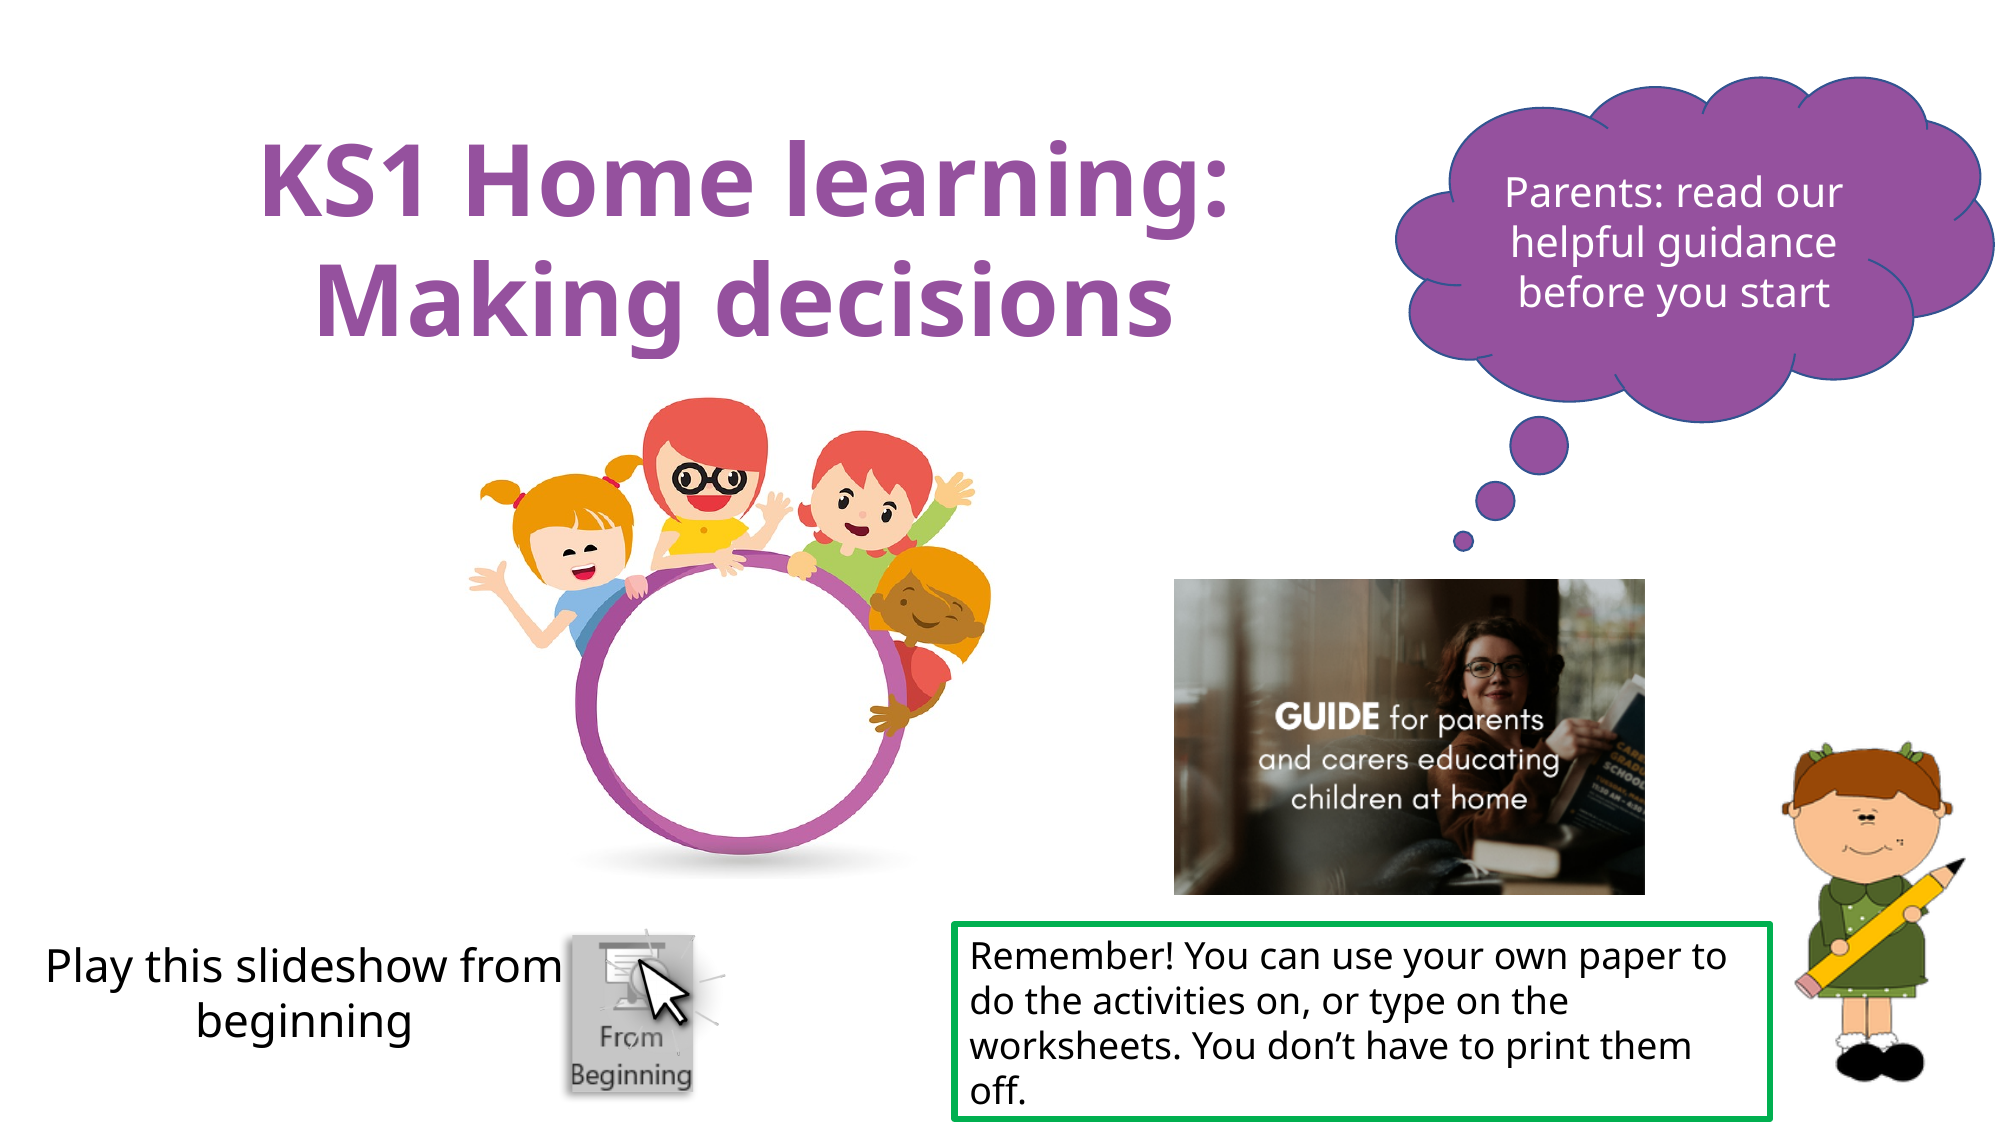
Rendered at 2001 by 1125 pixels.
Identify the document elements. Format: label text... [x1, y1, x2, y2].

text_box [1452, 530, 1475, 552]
text_box KS1 Home learning: Making decisions [34, 108, 1454, 434]
picture [424, 359, 1035, 879]
text_box Parents: read our helpful guidance before you start [1509, 415, 1569, 476]
text_box Remember! You can use your own paper to do the activities on, or type on the worksheets. You don’t have to print them off. [954, 924, 1607, 1119]
picture [1174, 579, 2000, 1125]
picture [572, 910, 744, 1092]
text_box Play this slideshow from beginning [26, 929, 583, 1054]
text_box Parents: read our helpful guidance before you start [1475, 480, 1516, 522]
text_box Parents: read our helpful guidance before you start [1395, 76, 1995, 424]
